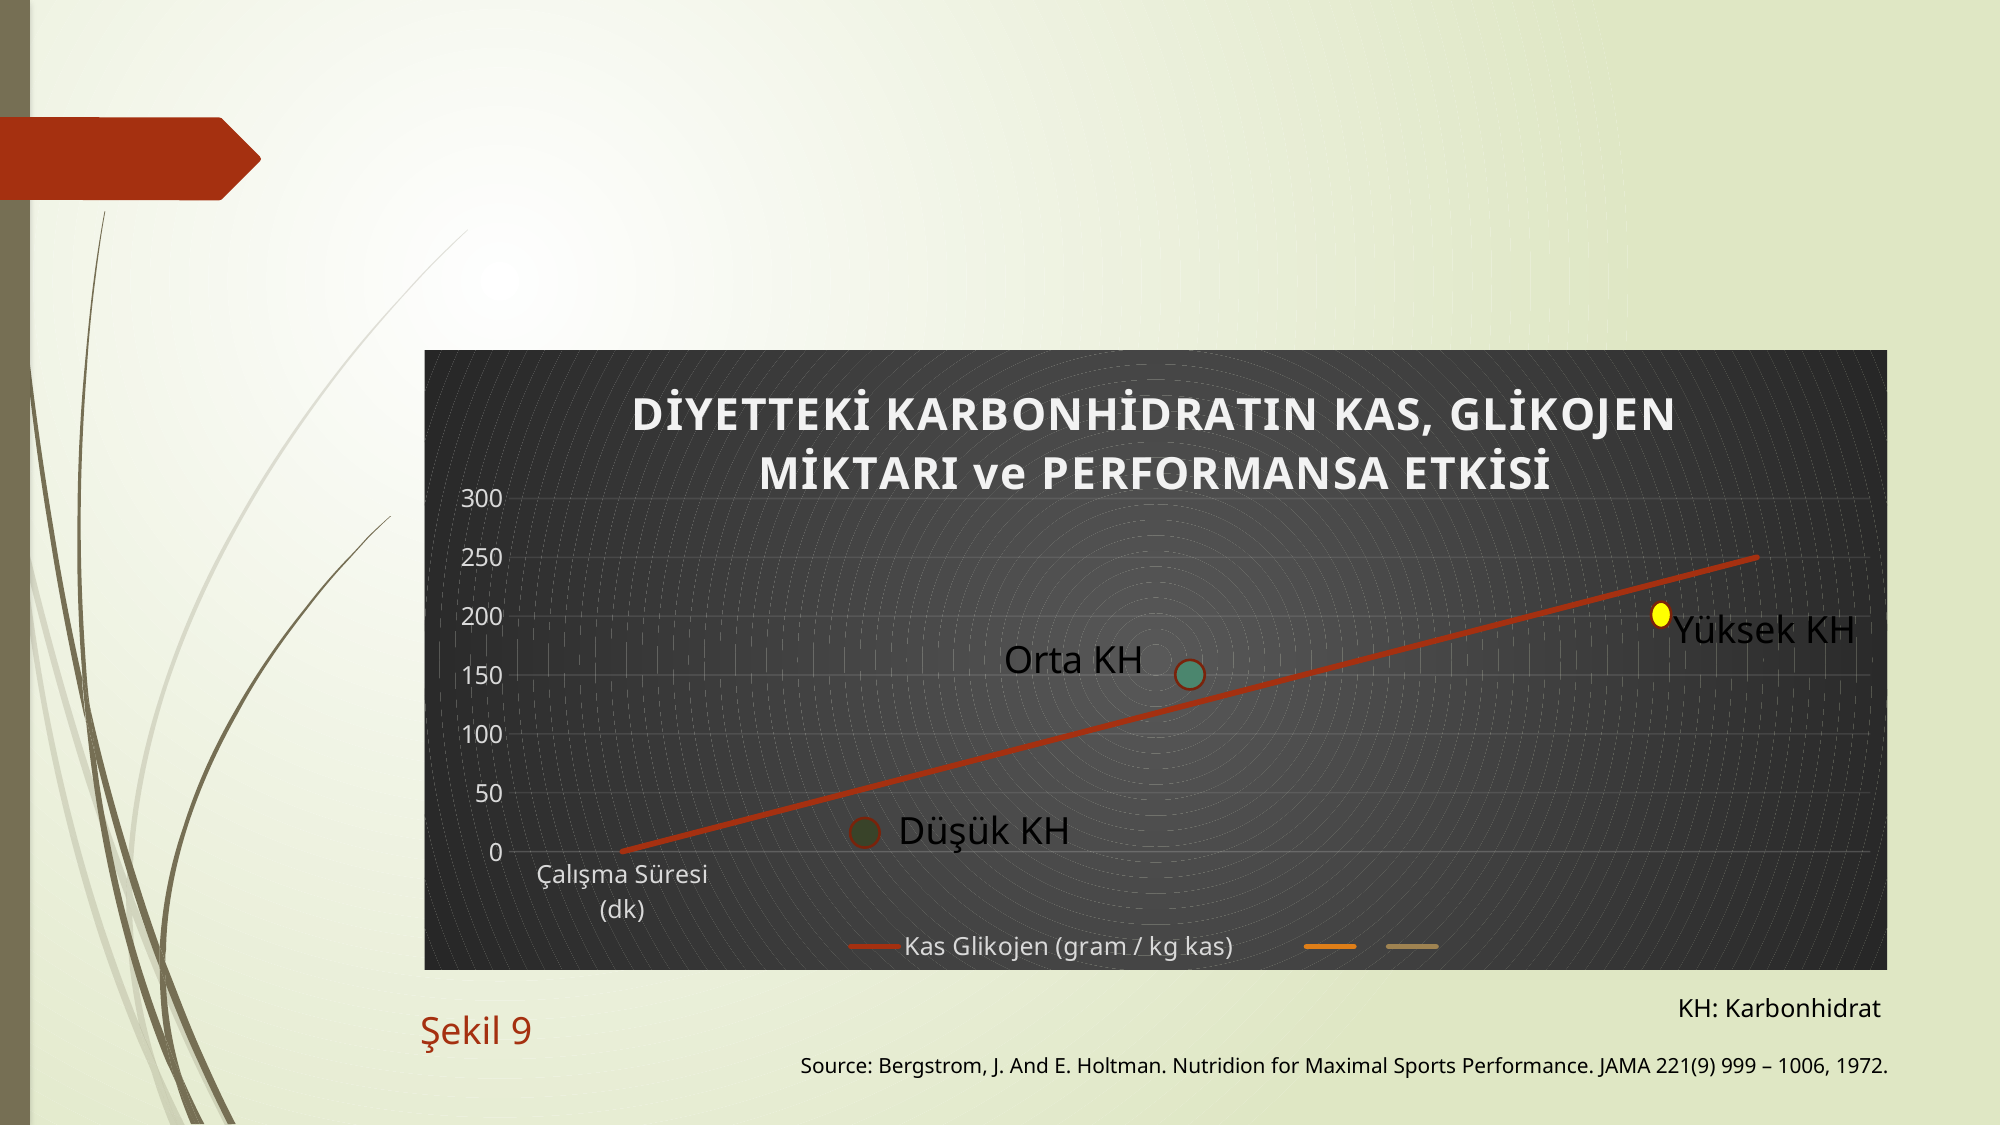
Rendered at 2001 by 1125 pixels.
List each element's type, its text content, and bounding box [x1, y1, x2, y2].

text_box Source: Bergstrom, J. And E. Holtman. Nutridion for Maximal Sports Performance. JAMA 221(9) 999 – 1006, 1972. [785, 1044, 1904, 1085]
chart [424, 349, 1888, 971]
text_box Şekil 9 [404, 999, 548, 1060]
text_box KH: Karbonhidrat [1662, 984, 1903, 1030]
